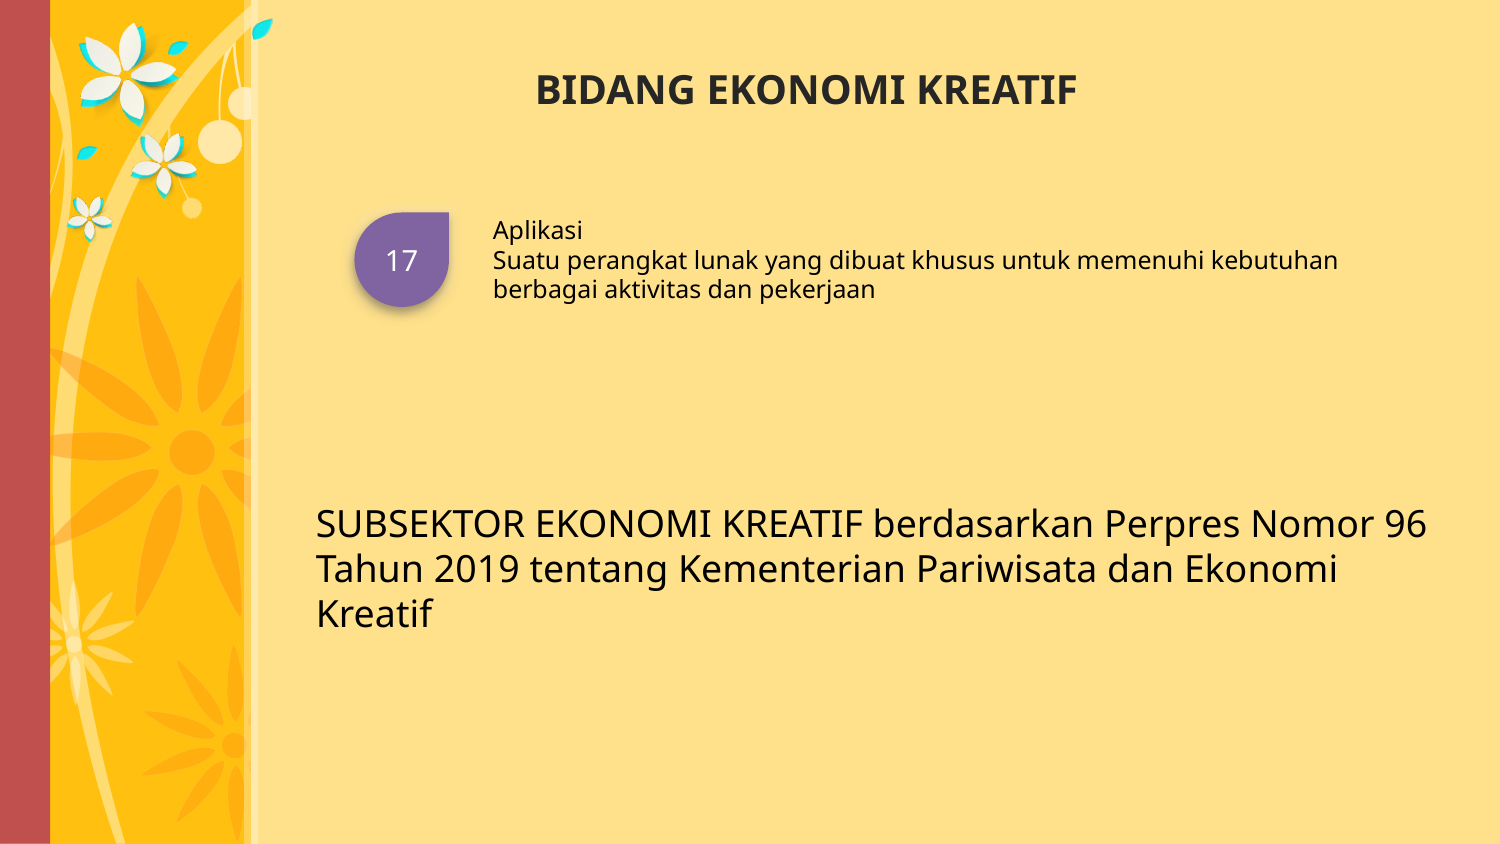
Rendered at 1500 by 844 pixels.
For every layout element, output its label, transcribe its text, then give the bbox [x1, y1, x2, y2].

text_box 17 [352, 210, 452, 310]
picture [51, 0, 1500, 844]
list BIDANG EKONOMI KREATIF [192, 32, 1421, 122]
text_box SUBSEKTOR EKONOMI KREATIF berdasarkan Perpres Nomor 96 Tahun 2019 tentang Kementerian Pariwisata dan Ekonomi Kreatif [301, 492, 1459, 643]
text_box Aplikasi Suatu perangkat lunak yang dibuat khusus untuk memenuhi kebutuhan berbagai aktivitas dan pekerjaan [478, 206, 1435, 312]
